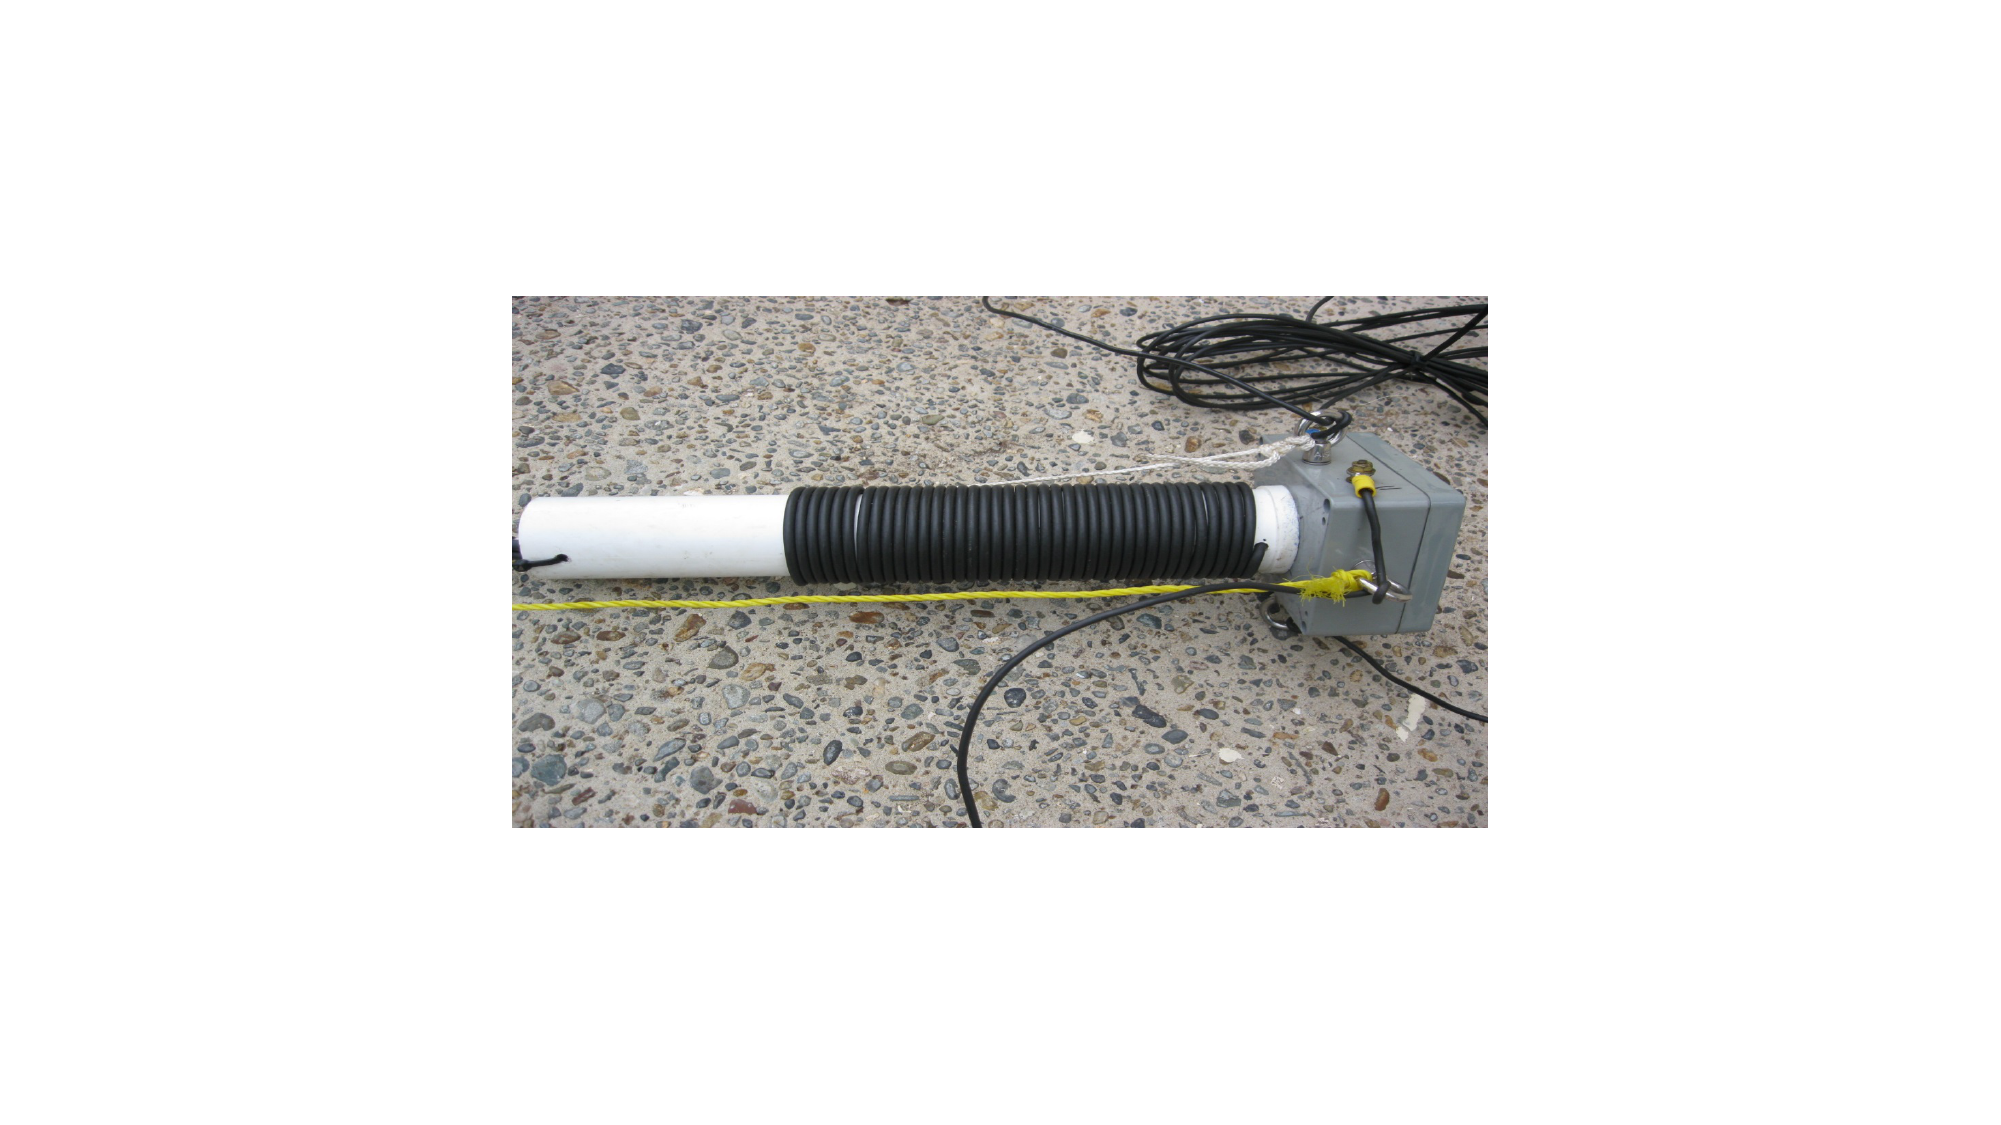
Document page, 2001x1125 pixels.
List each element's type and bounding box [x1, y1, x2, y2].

picture [512, 296, 1488, 828]
